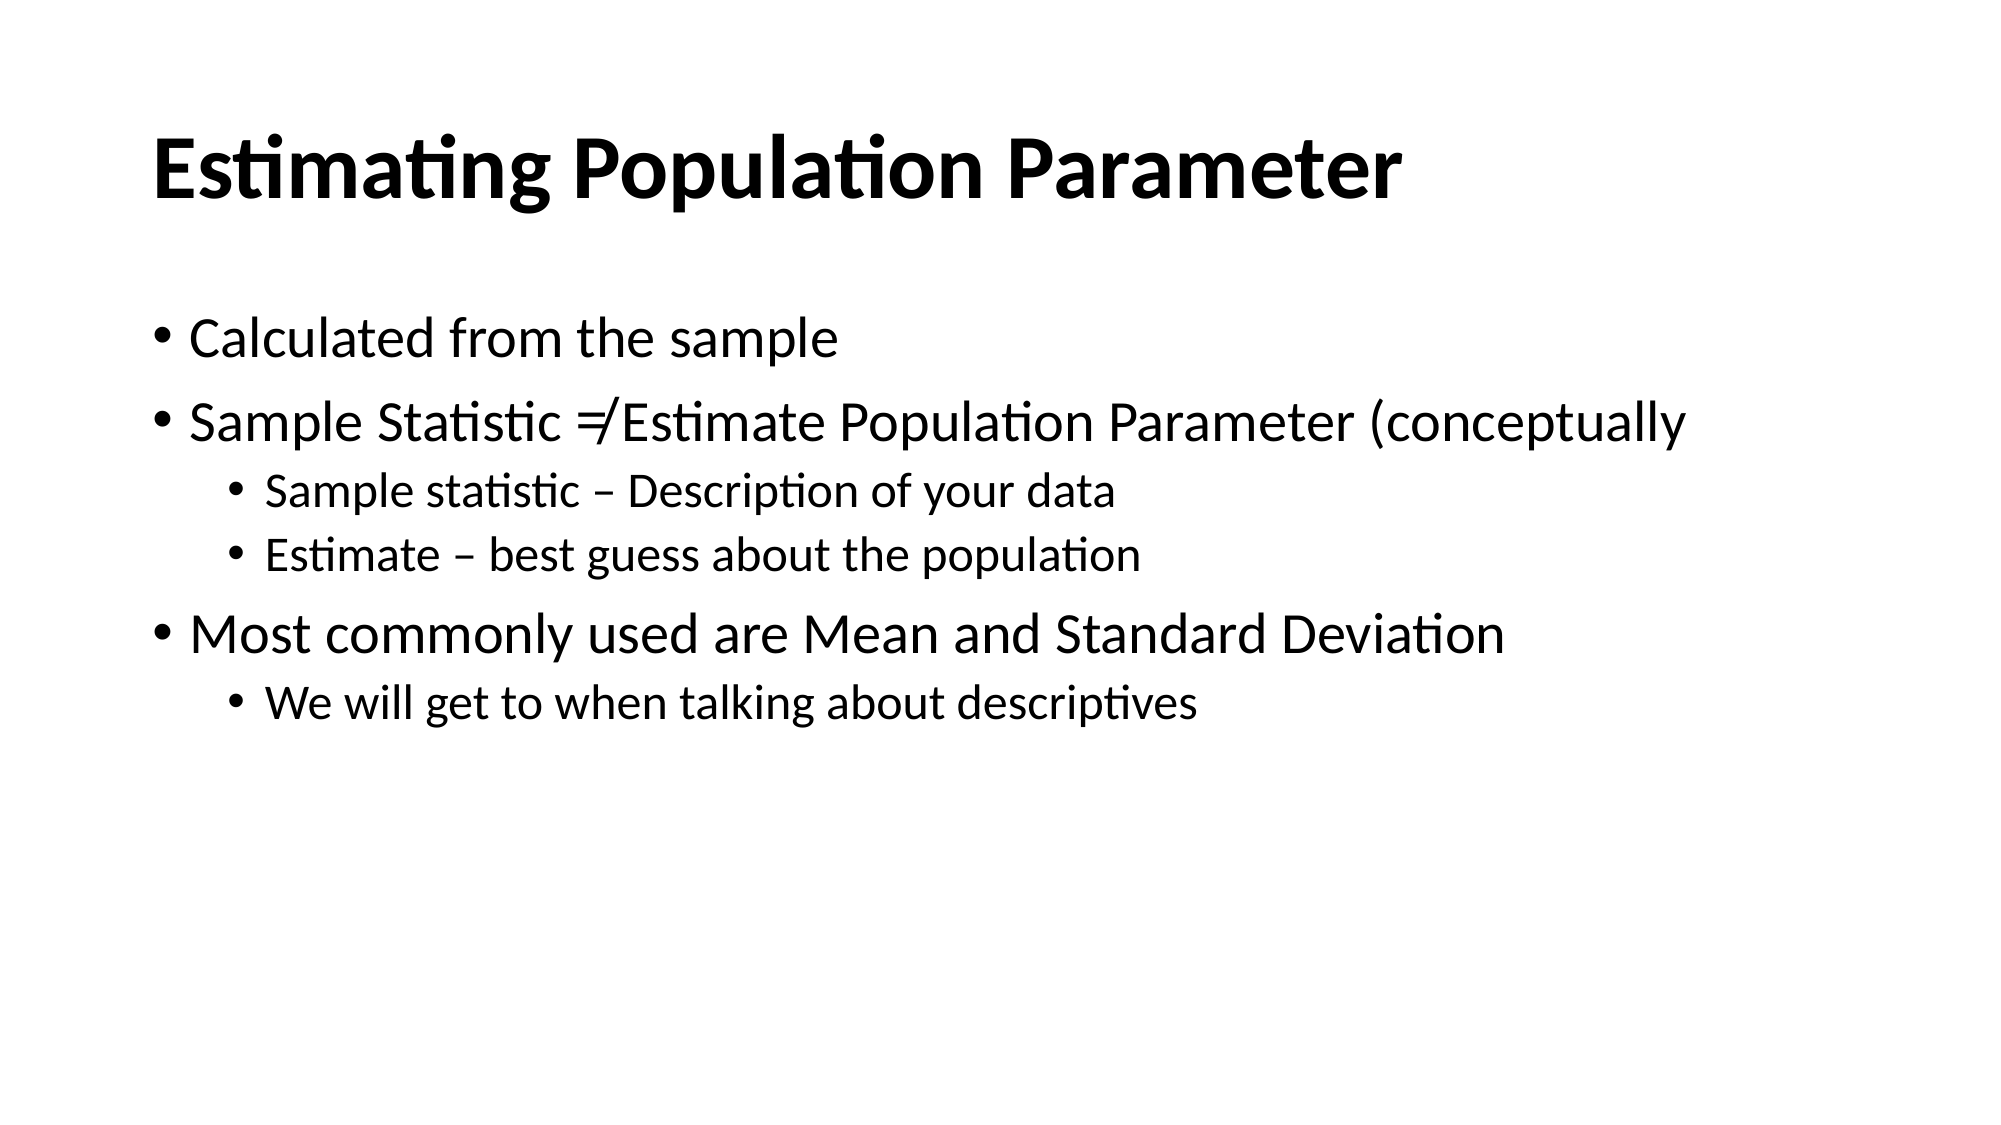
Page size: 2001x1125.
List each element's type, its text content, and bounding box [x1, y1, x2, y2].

list Calculated from the sample Sample Statistic ≠ Estimate Population Parameter (conceptually Sample statistic – Description of your data Estimate – best guess about the population Most commonly used are Mean and Standard Deviation We will get to when talking about descriptives [137, 299, 1863, 1014]
title Estimating Population Parameter [137, 59, 1863, 278]
